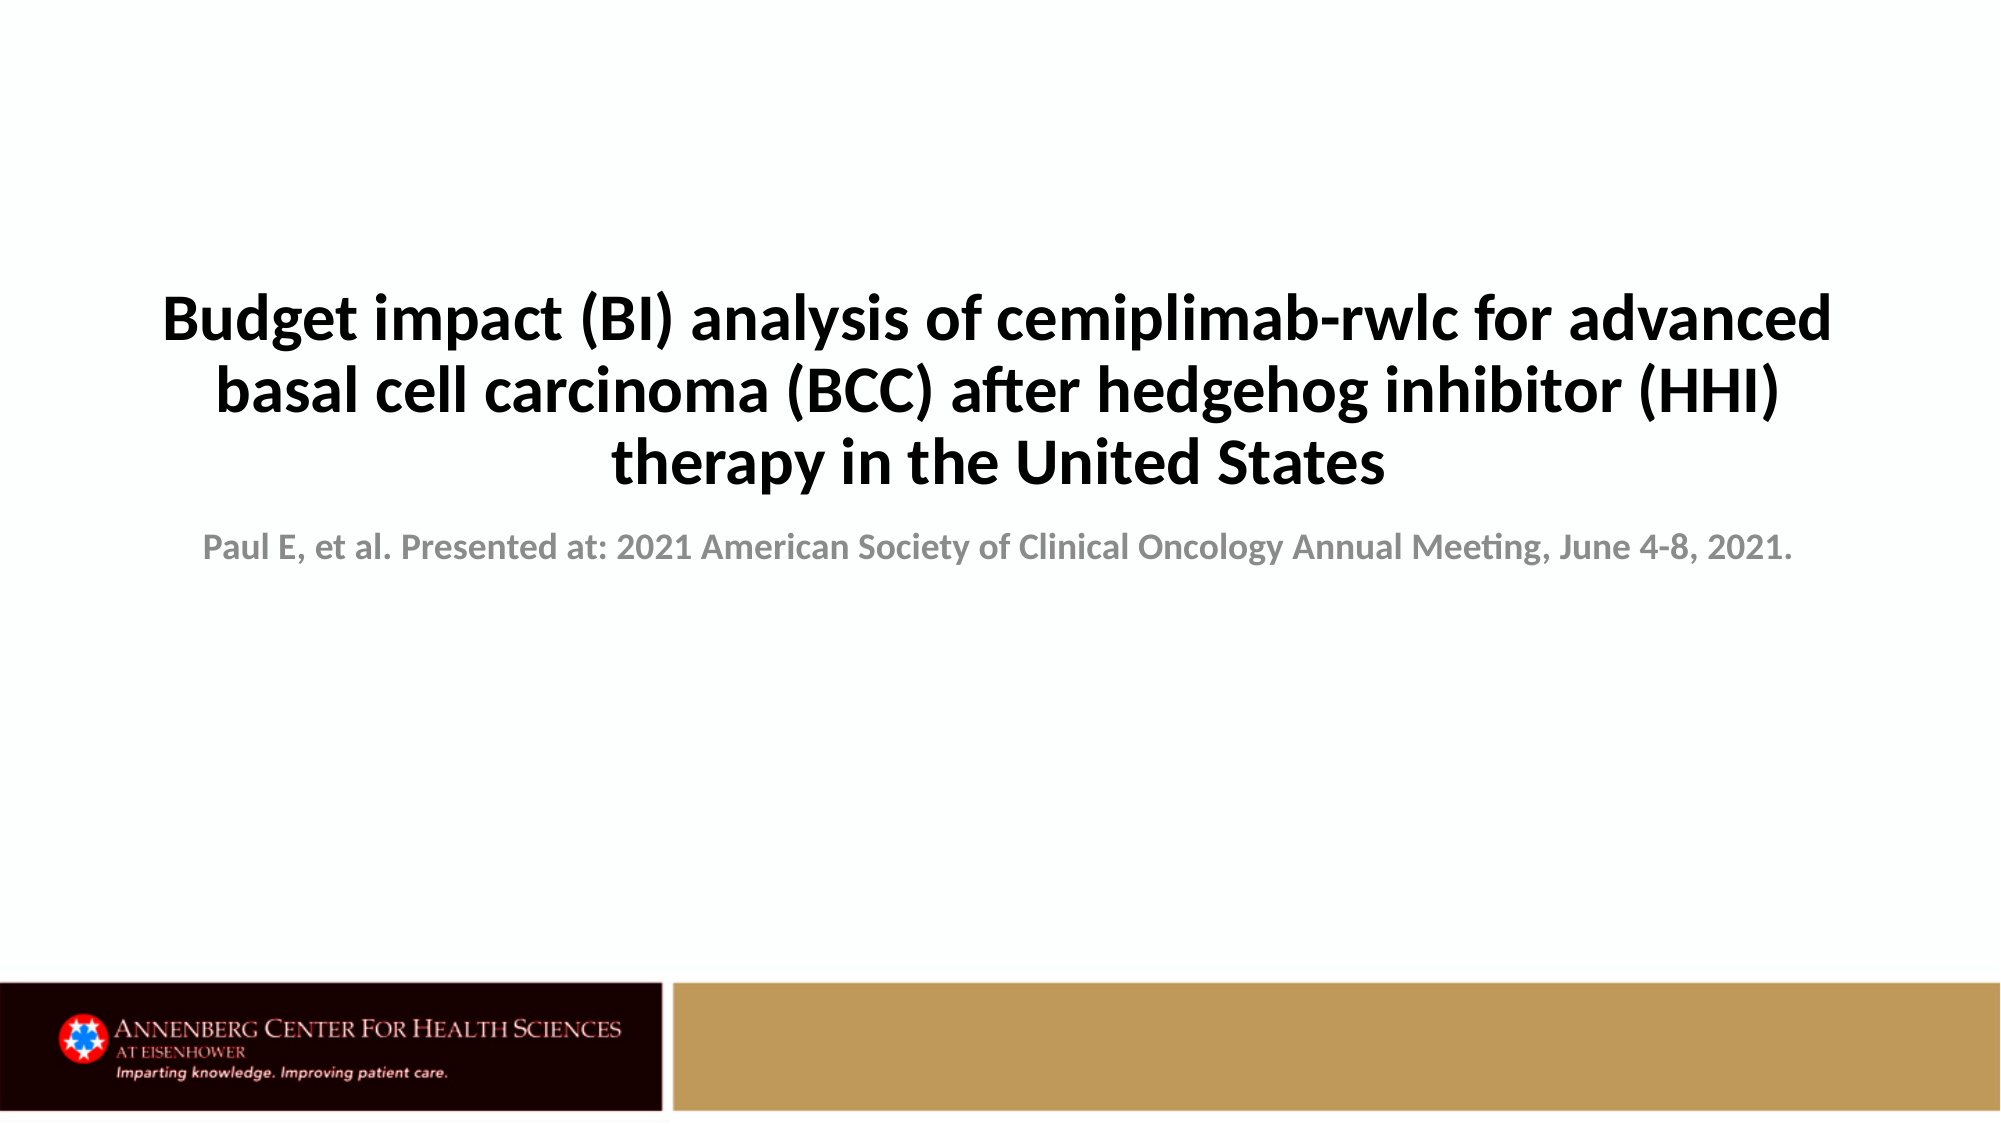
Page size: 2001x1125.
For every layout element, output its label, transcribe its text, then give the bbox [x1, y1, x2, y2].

picture [0, 0, 2001, 1125]
title Budget impact (BI) analysis of cemiplimab-rwlc for advanced basal cell carcinoma (BCC) after hedgehog inhibitor (HHI) therapy in the United States [136, 38, 1862, 507]
list Paul E, et al. Presented at: 2021 American Society of Clinical Oncology Annual Meeting, June 4-8, 2021. [136, 510, 1862, 757]
